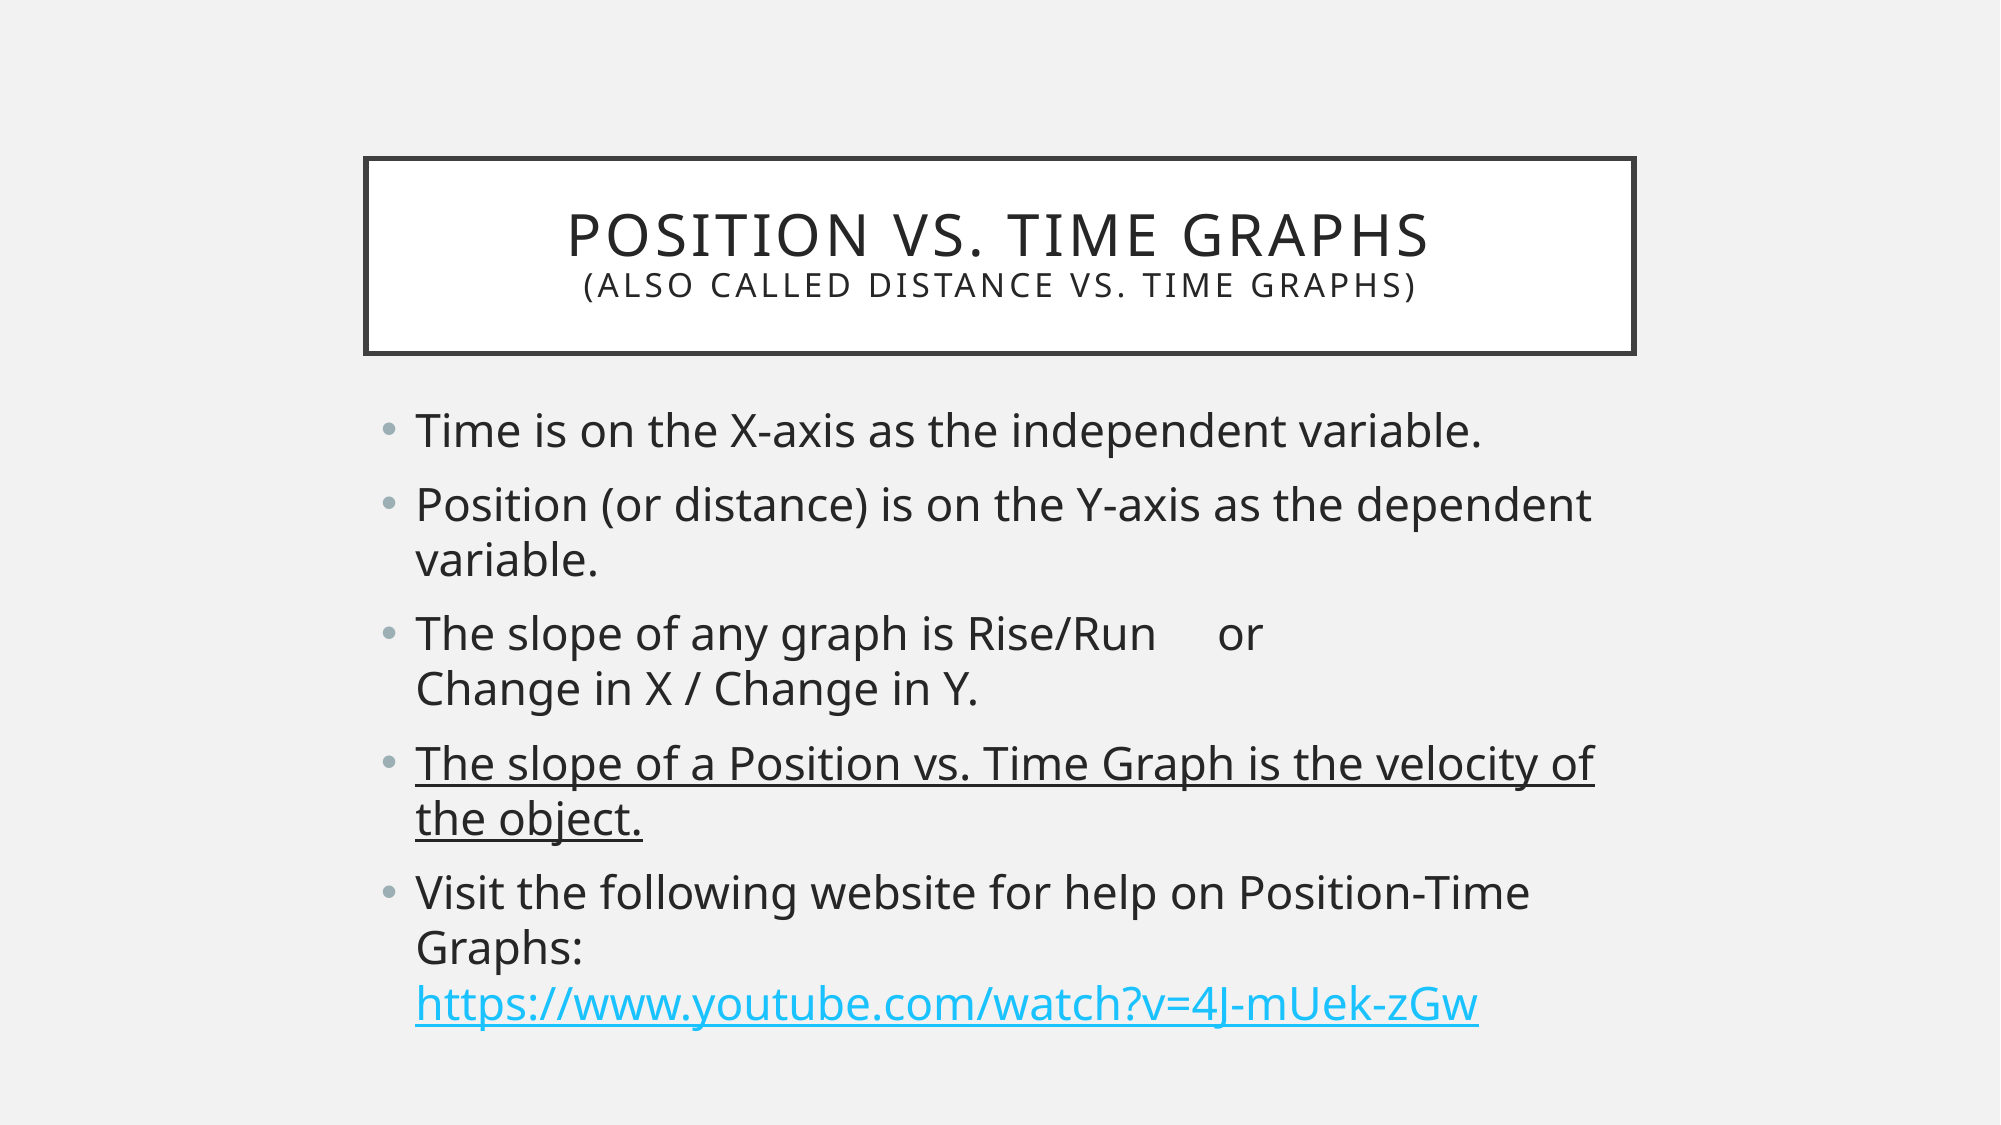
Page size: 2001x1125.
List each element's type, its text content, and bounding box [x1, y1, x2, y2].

title Position vs. Time Graphs (also called Distance vs. time graphs) [363, 156, 1637, 356]
list Time is on the X-axis as the independent variable. Position (or distance) is on the Y-axis as the dependent variable. The slope of any graph is Rise/Run or Change in X / Change in Y. The slope of a Position vs. Time Graph is the velocity of the object. Visit the following website for help on Position-Time Graphs: https://www.youtube.com/watch?v=4J-mUek-zGw [366, 393, 1634, 1050]
